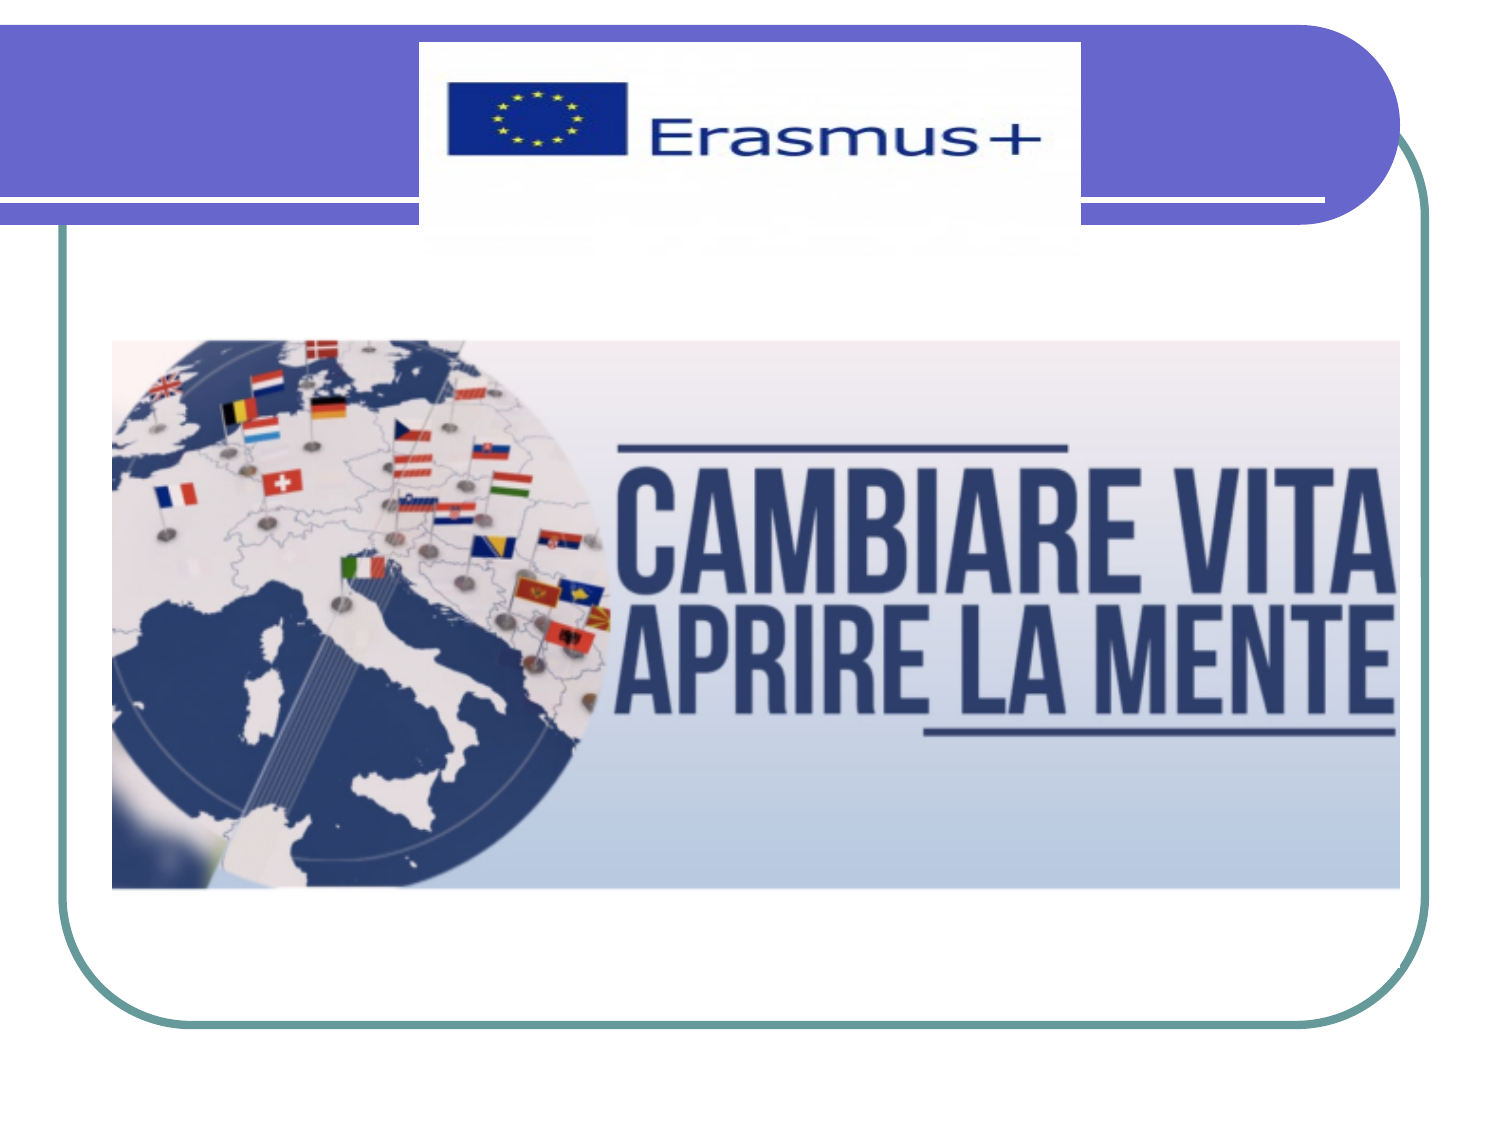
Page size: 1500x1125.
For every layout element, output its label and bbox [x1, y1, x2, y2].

picture [419, 42, 1081, 257]
text_box [25, 294, 106, 574]
text_box [17, 31, 1165, 294]
text_box [25, 7, 1173, 271]
picture [111, 278, 1400, 968]
